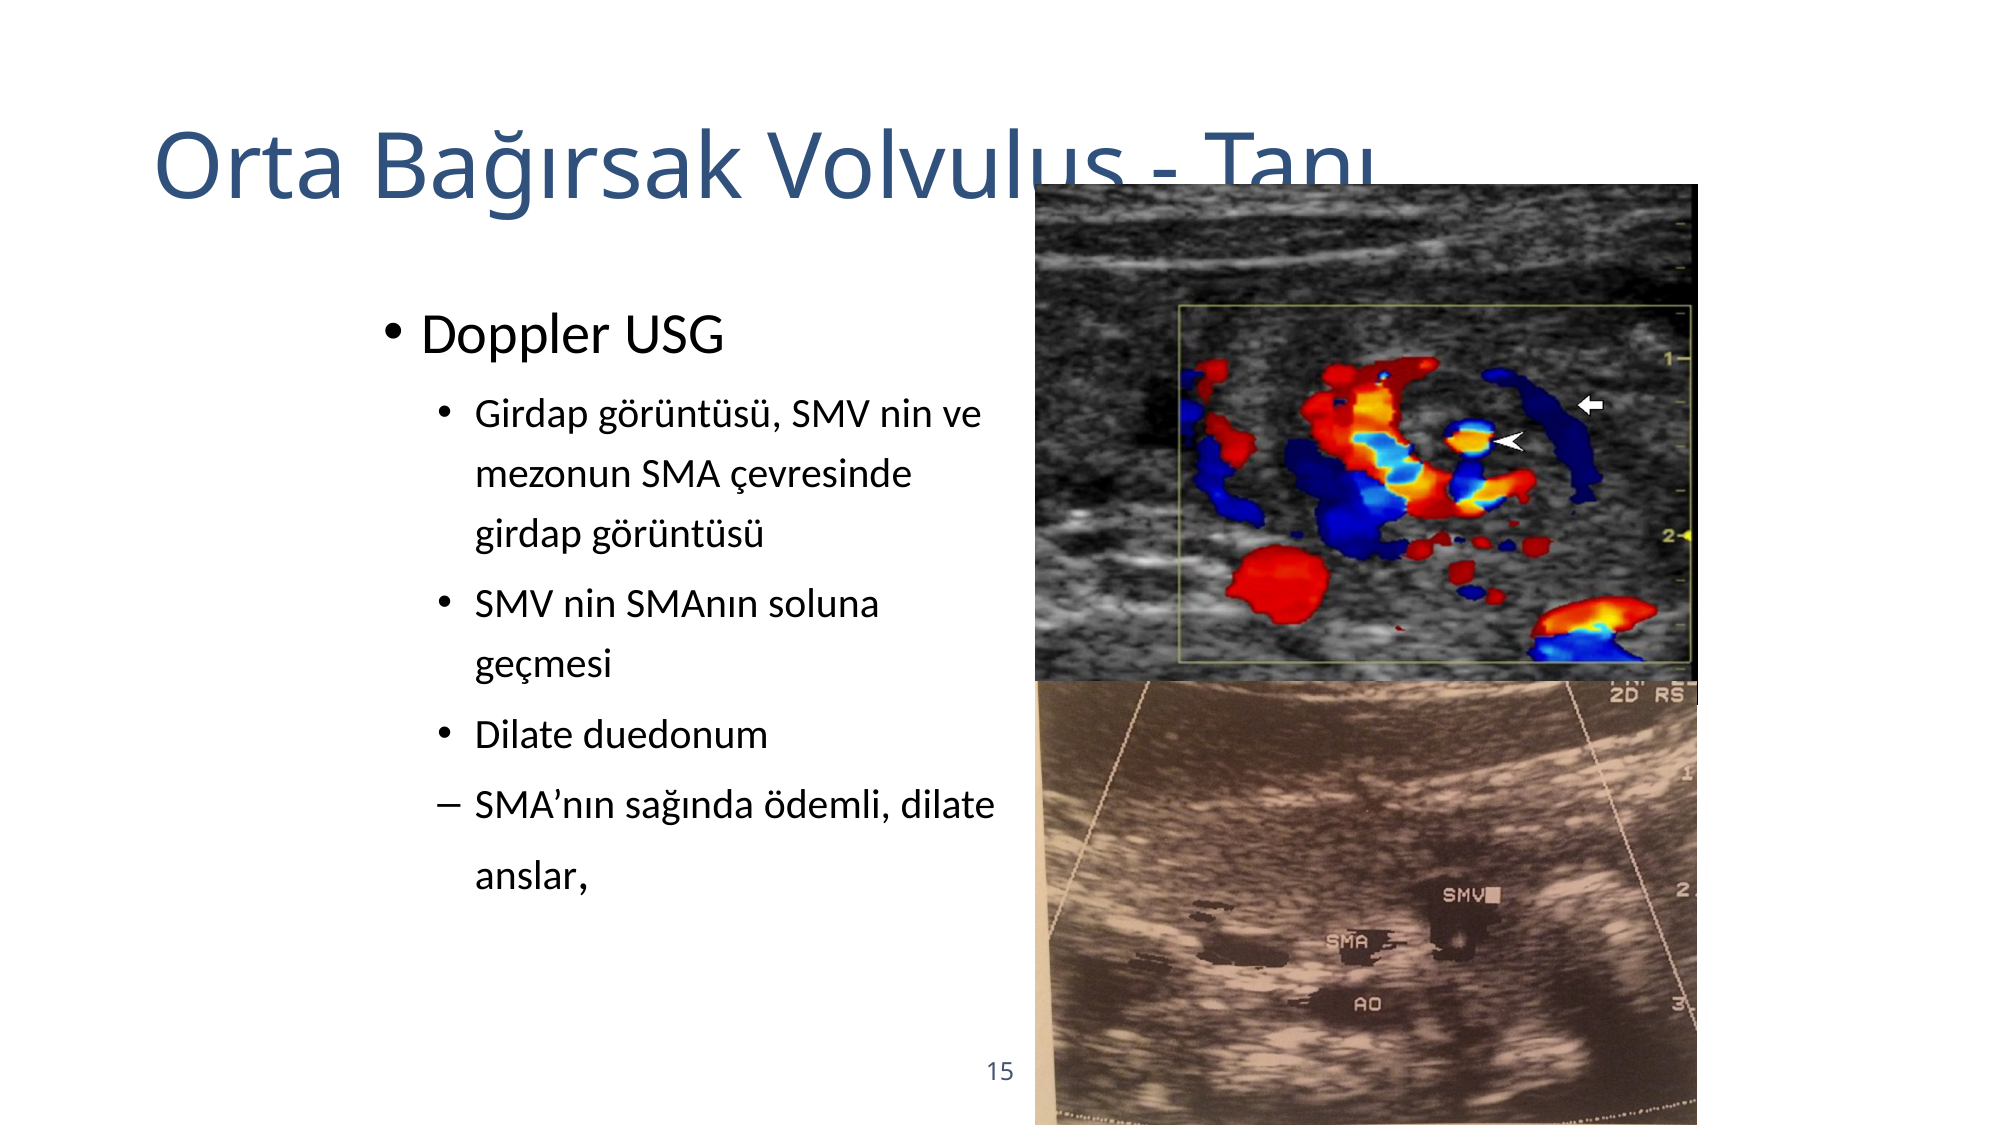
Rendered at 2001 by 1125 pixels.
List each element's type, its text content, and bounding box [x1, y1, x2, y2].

slide_number 15 [762, 1042, 1035, 1103]
list Doppler USG Girdap görüntüsü, SMV nin ve mezonun SMA çevresinde girdap görüntüsü SMV nin SMAnın soluna geçmesi Dilate duedonum SMA’nın sağında ödemli, dilate anslar, [338, 208, 1024, 1006]
picture [1035, 184, 1698, 1125]
title Orta Bağırsak Volvulus - Tanı [137, 59, 1863, 278]
